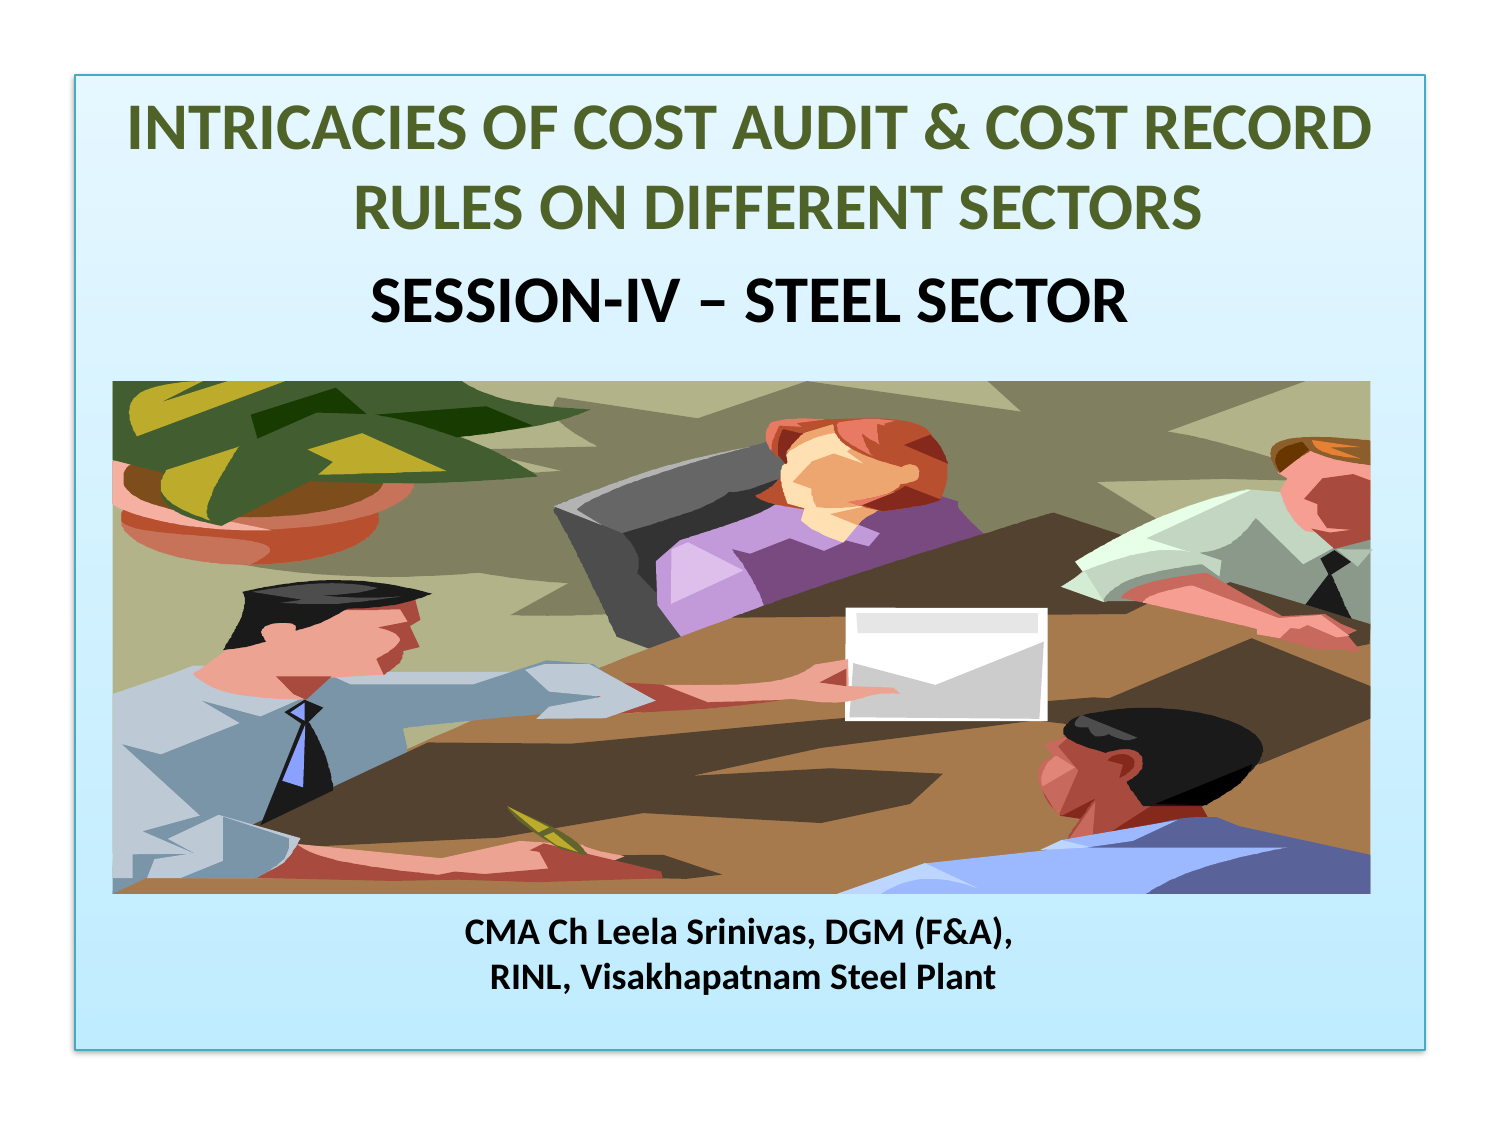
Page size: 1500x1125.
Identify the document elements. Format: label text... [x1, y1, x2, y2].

list INTRICACIES OF COST AUDIT & COST RECORD RULES ON DIFFERENT SECTORS SESSION-IV – STEEL SECTOR [74, 74, 1426, 1051]
text_box CMA Ch Leela Srinivas, DGM (F&A), RINL, Visakhapatnam Steel Plant [249, 909, 1238, 1005]
picture [112, 374, 1388, 901]
